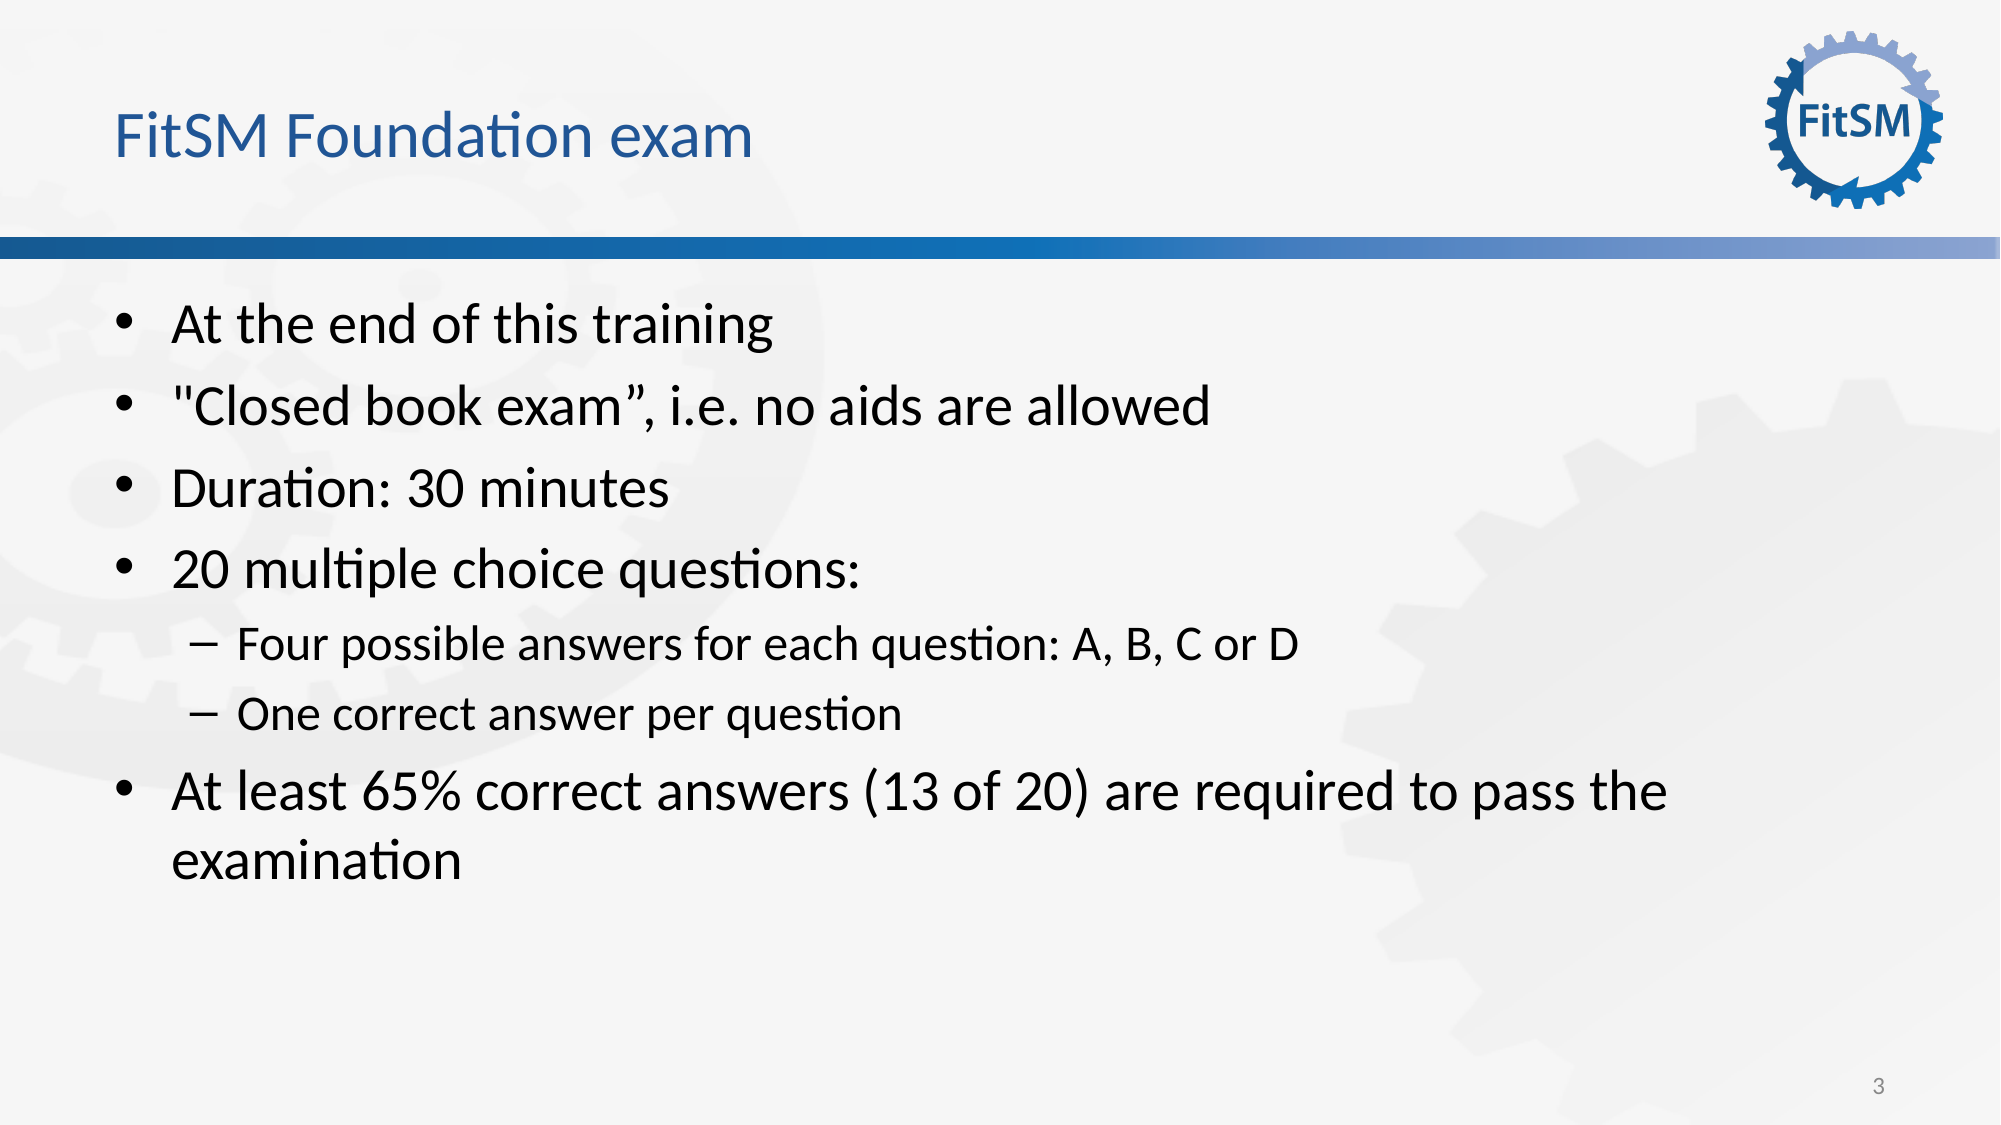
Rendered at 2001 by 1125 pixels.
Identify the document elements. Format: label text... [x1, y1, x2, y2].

list At the end of this training "Closed book exam”, i.e. no aids are allowed Duration: 30 minutes 20 multiple choice questions: Four possible answers for each question: A, B, C or D One correct answer per question At least 65% correct answers (13 of 20) are required to pass the examination [99, 278, 1900, 1038]
picture [0, 0, 2000, 1125]
title FitSM Foundation exam [99, 45, 1586, 217]
slide_number 3 [1433, 1054, 1900, 1115]
